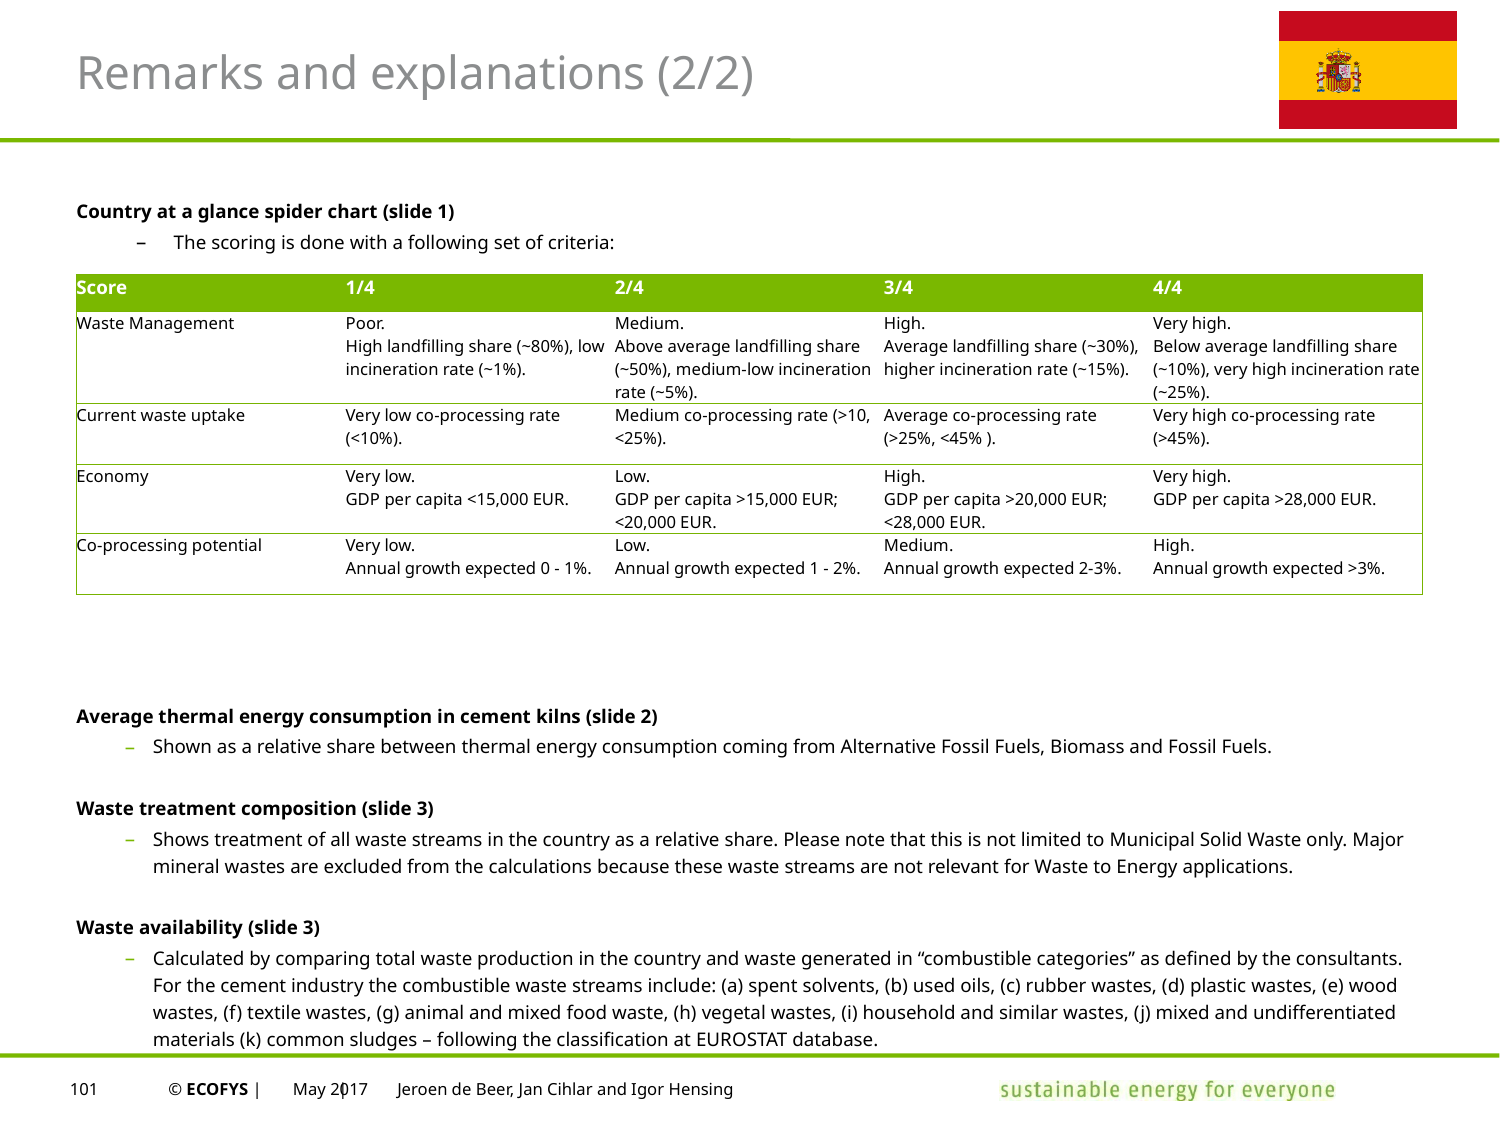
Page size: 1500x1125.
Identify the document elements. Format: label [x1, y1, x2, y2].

title [76, 0, 1423, 139]
picture [999, 1080, 1336, 1101]
slide_number [0, 1079, 169, 1104]
list [76, 195, 1423, 274]
table_cell [77, 404, 1422, 464]
table_cell [77, 534, 1422, 594]
footer [397, 1079, 987, 1108]
list [76, 595, 1423, 1041]
picture [1279, 10, 1458, 129]
table_cell [77, 465, 1422, 533]
table_header [77, 275, 1422, 311]
table_cell [77, 312, 1422, 403]
slide_number [277, 1079, 385, 1101]
